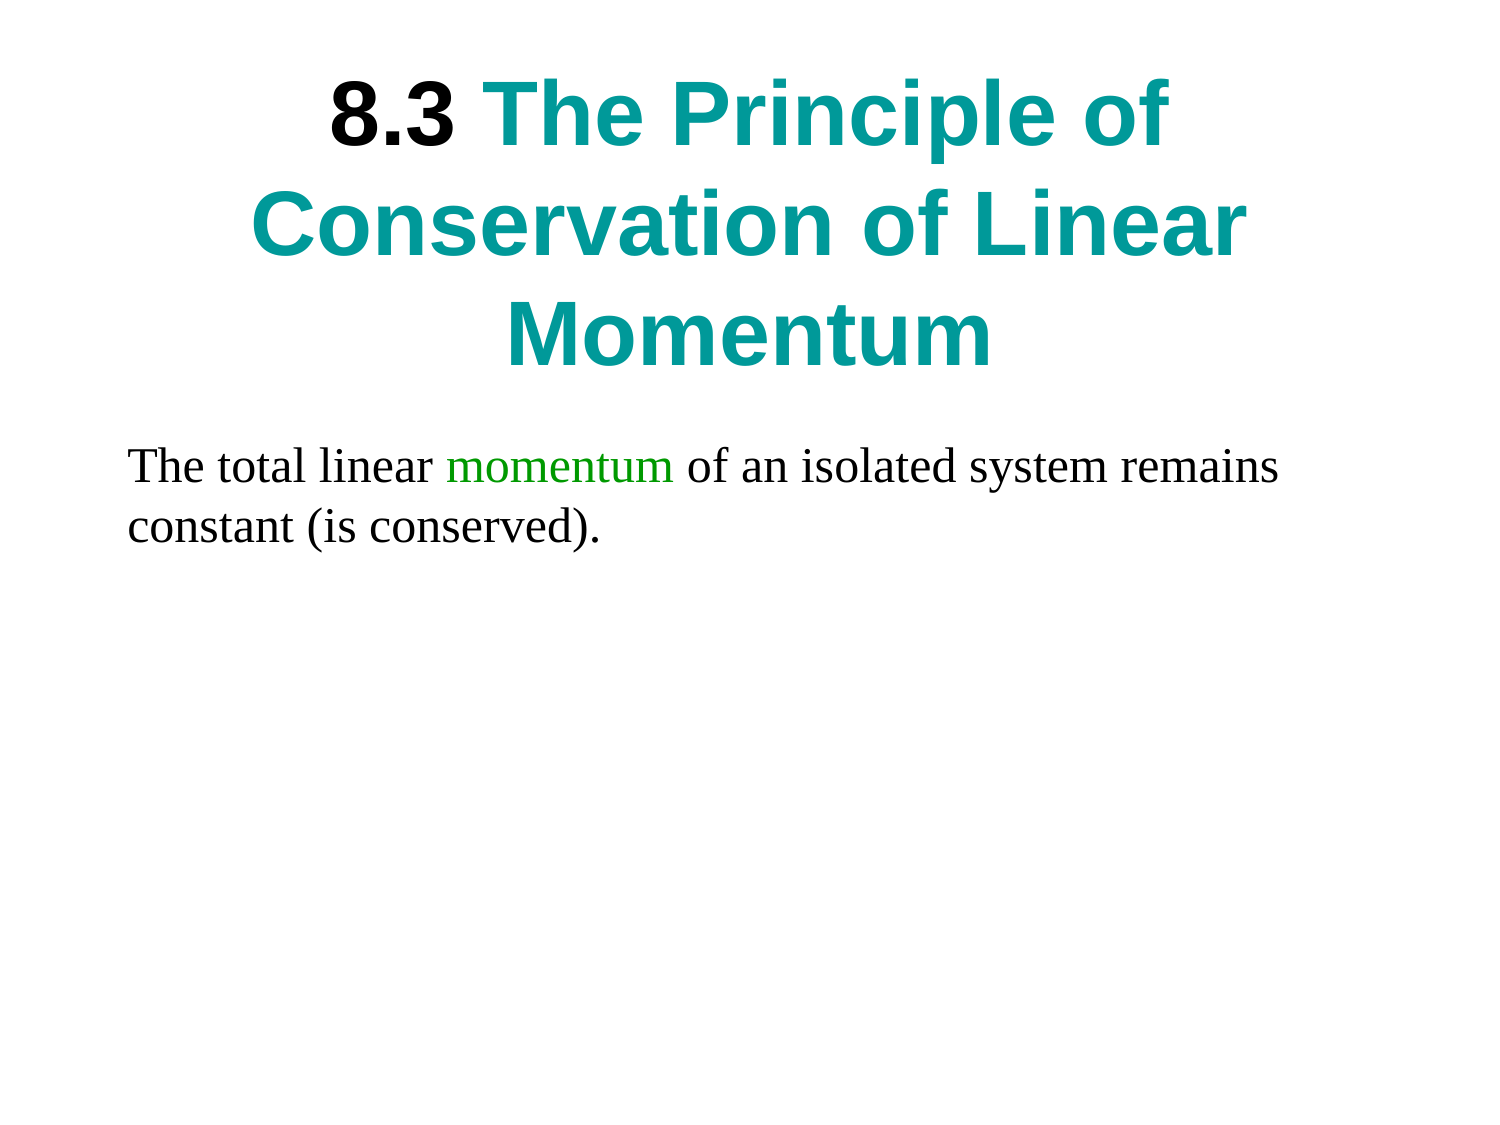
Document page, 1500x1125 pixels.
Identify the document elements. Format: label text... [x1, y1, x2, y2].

title 8.3 The Principle of Conservation of Linear Momentum [112, 124, 1388, 313]
text_box The total linear momentum of an isolated system remains constant (is conserved). [112, 424, 1350, 560]
